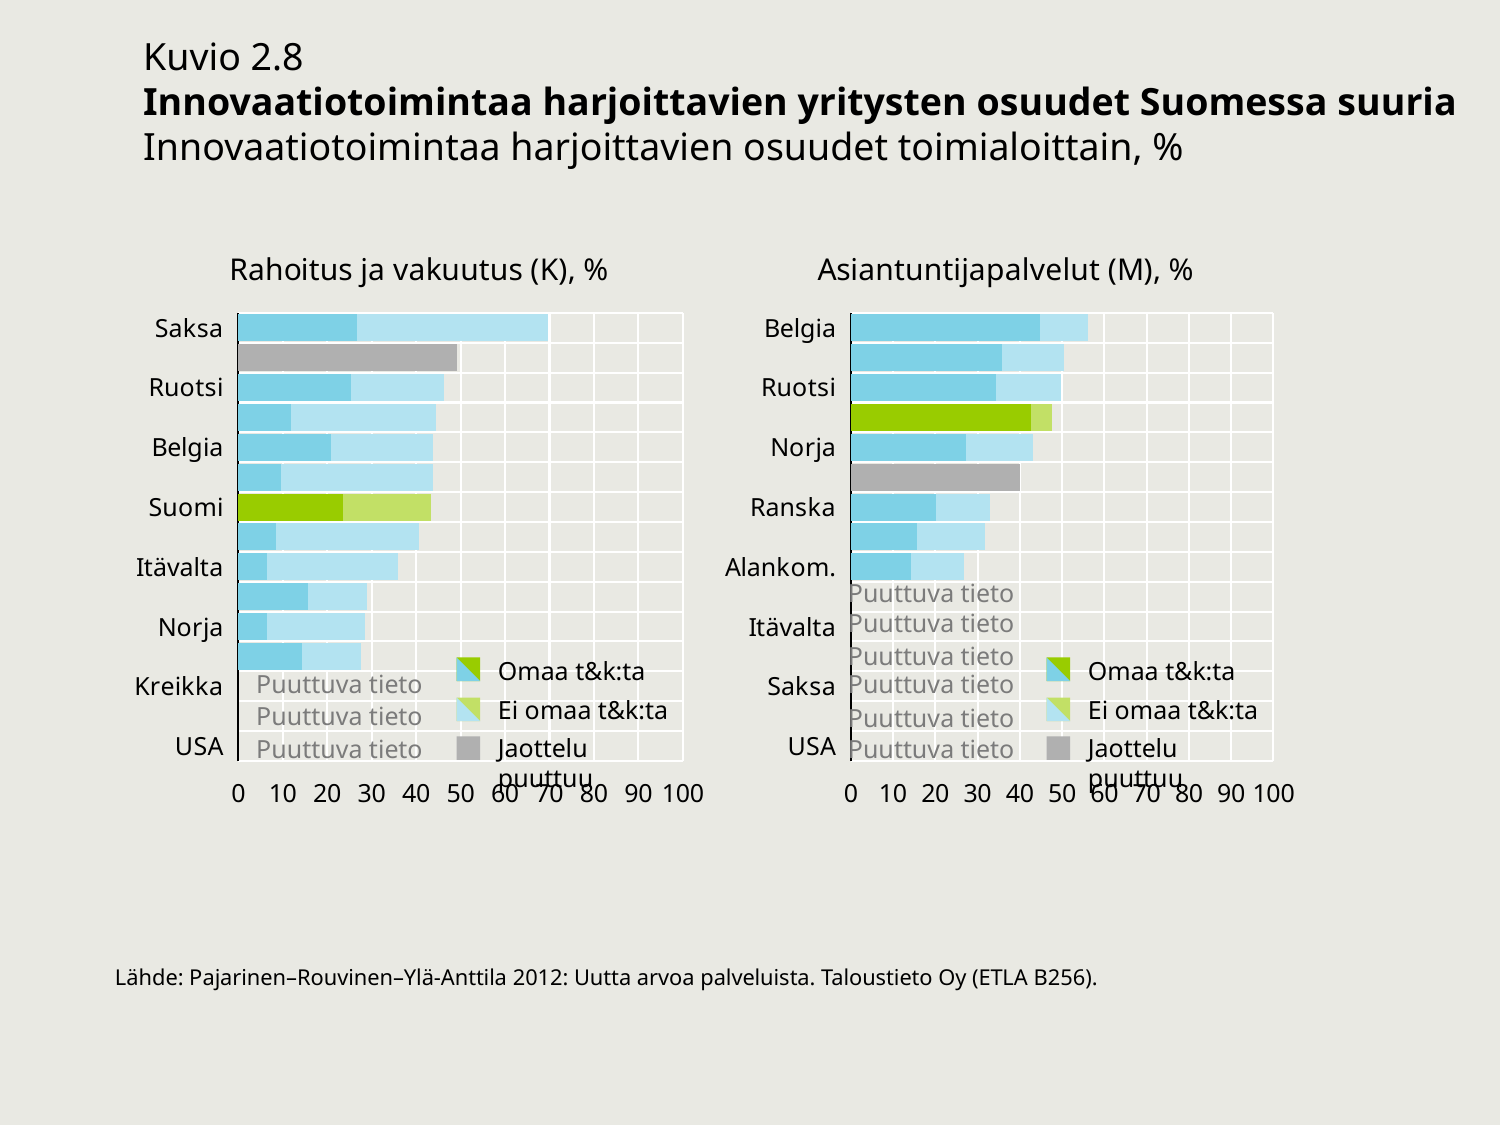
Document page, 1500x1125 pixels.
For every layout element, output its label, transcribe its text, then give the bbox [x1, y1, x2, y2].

chart [122, 219, 1307, 823]
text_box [456, 655, 688, 764]
text_box [122, 222, 1313, 930]
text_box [1046, 655, 1278, 764]
text_box Kuvio 2.8 Innovaatiotoimintaa harjoittavien yritysten osuudet Suomessa suuria Innovaatiotoimintaa harjoittavien osuudet toimialoittain, % [143, 33, 1459, 169]
text_box Lähde: Pajarinen–Rouvinen–Ylä-Anttila 2012: Uutta arvoa palveluista. Taloustieto Oy (ETLA B256). [115, 964, 1100, 991]
